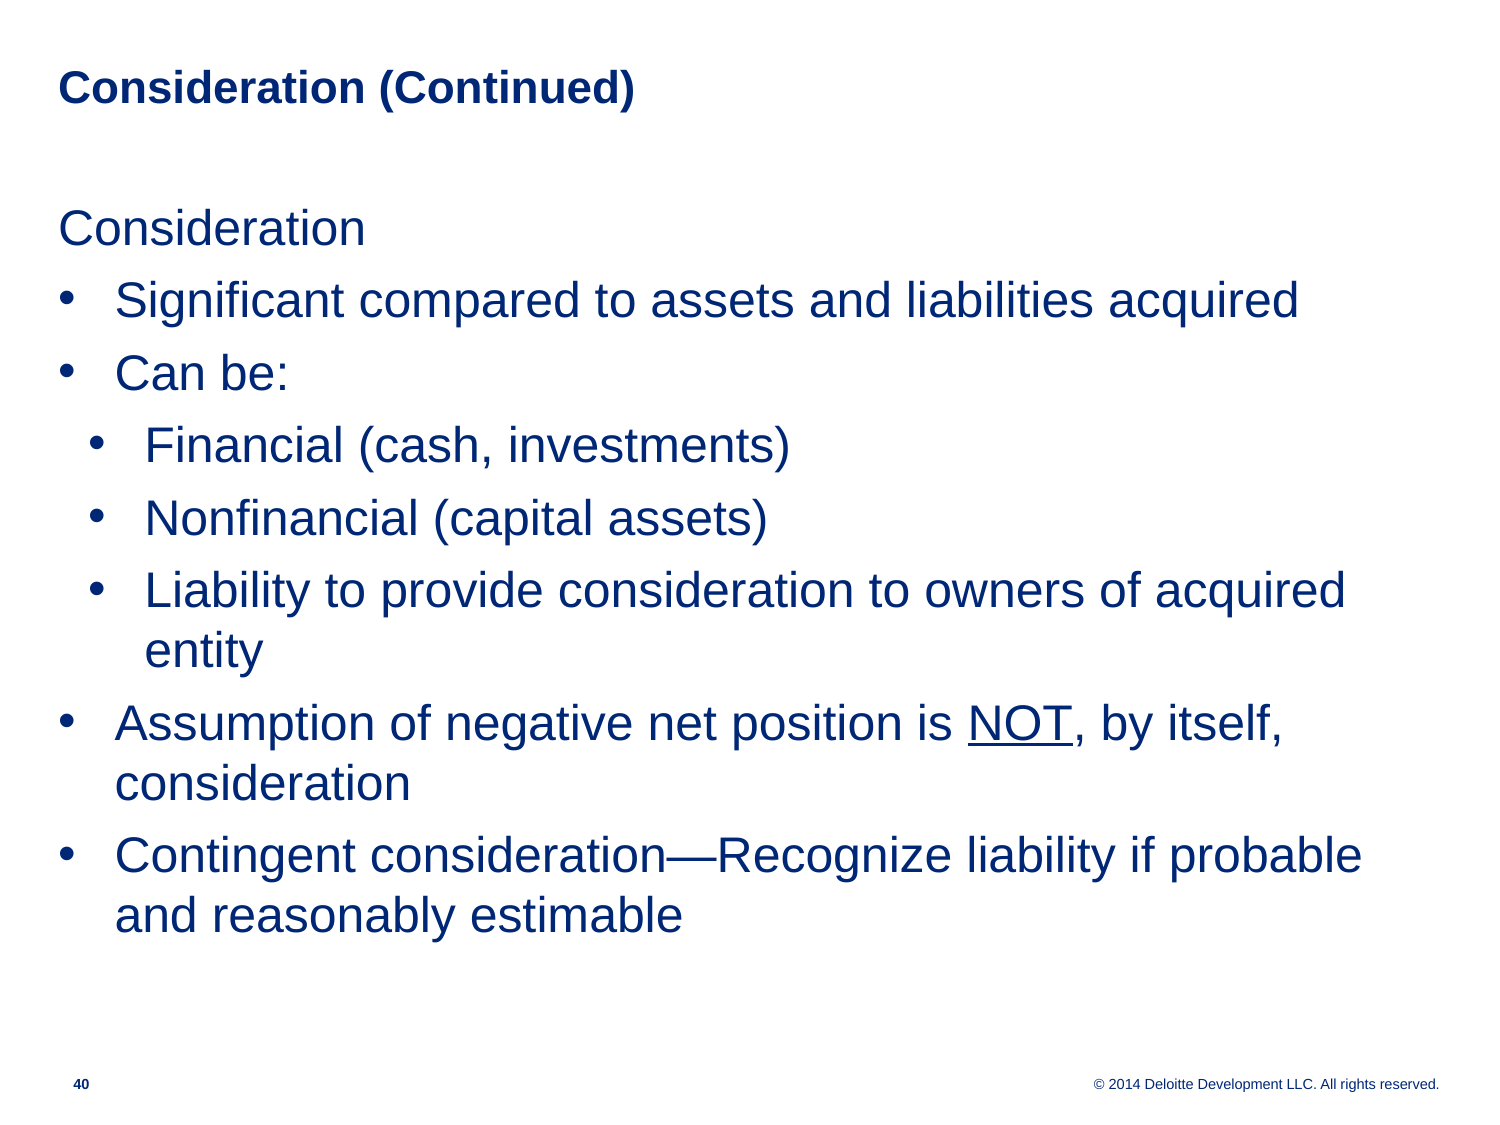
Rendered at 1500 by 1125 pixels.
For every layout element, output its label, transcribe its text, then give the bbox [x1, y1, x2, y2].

list Consideration Significant compared to assets and liabilities acquired Can be: Financial (cash, investments) Nonfinancial (capital assets) Liability to provide consideration to owners of acquired entity Assumption of negative net position is NOT, by itself, consideration Contingent consideration—Recognize liability if probable and reasonably estimable [57, 195, 1441, 1052]
slide_number 39 [58, 1075, 105, 1099]
title Consideration (Continued) [57, 57, 1441, 162]
